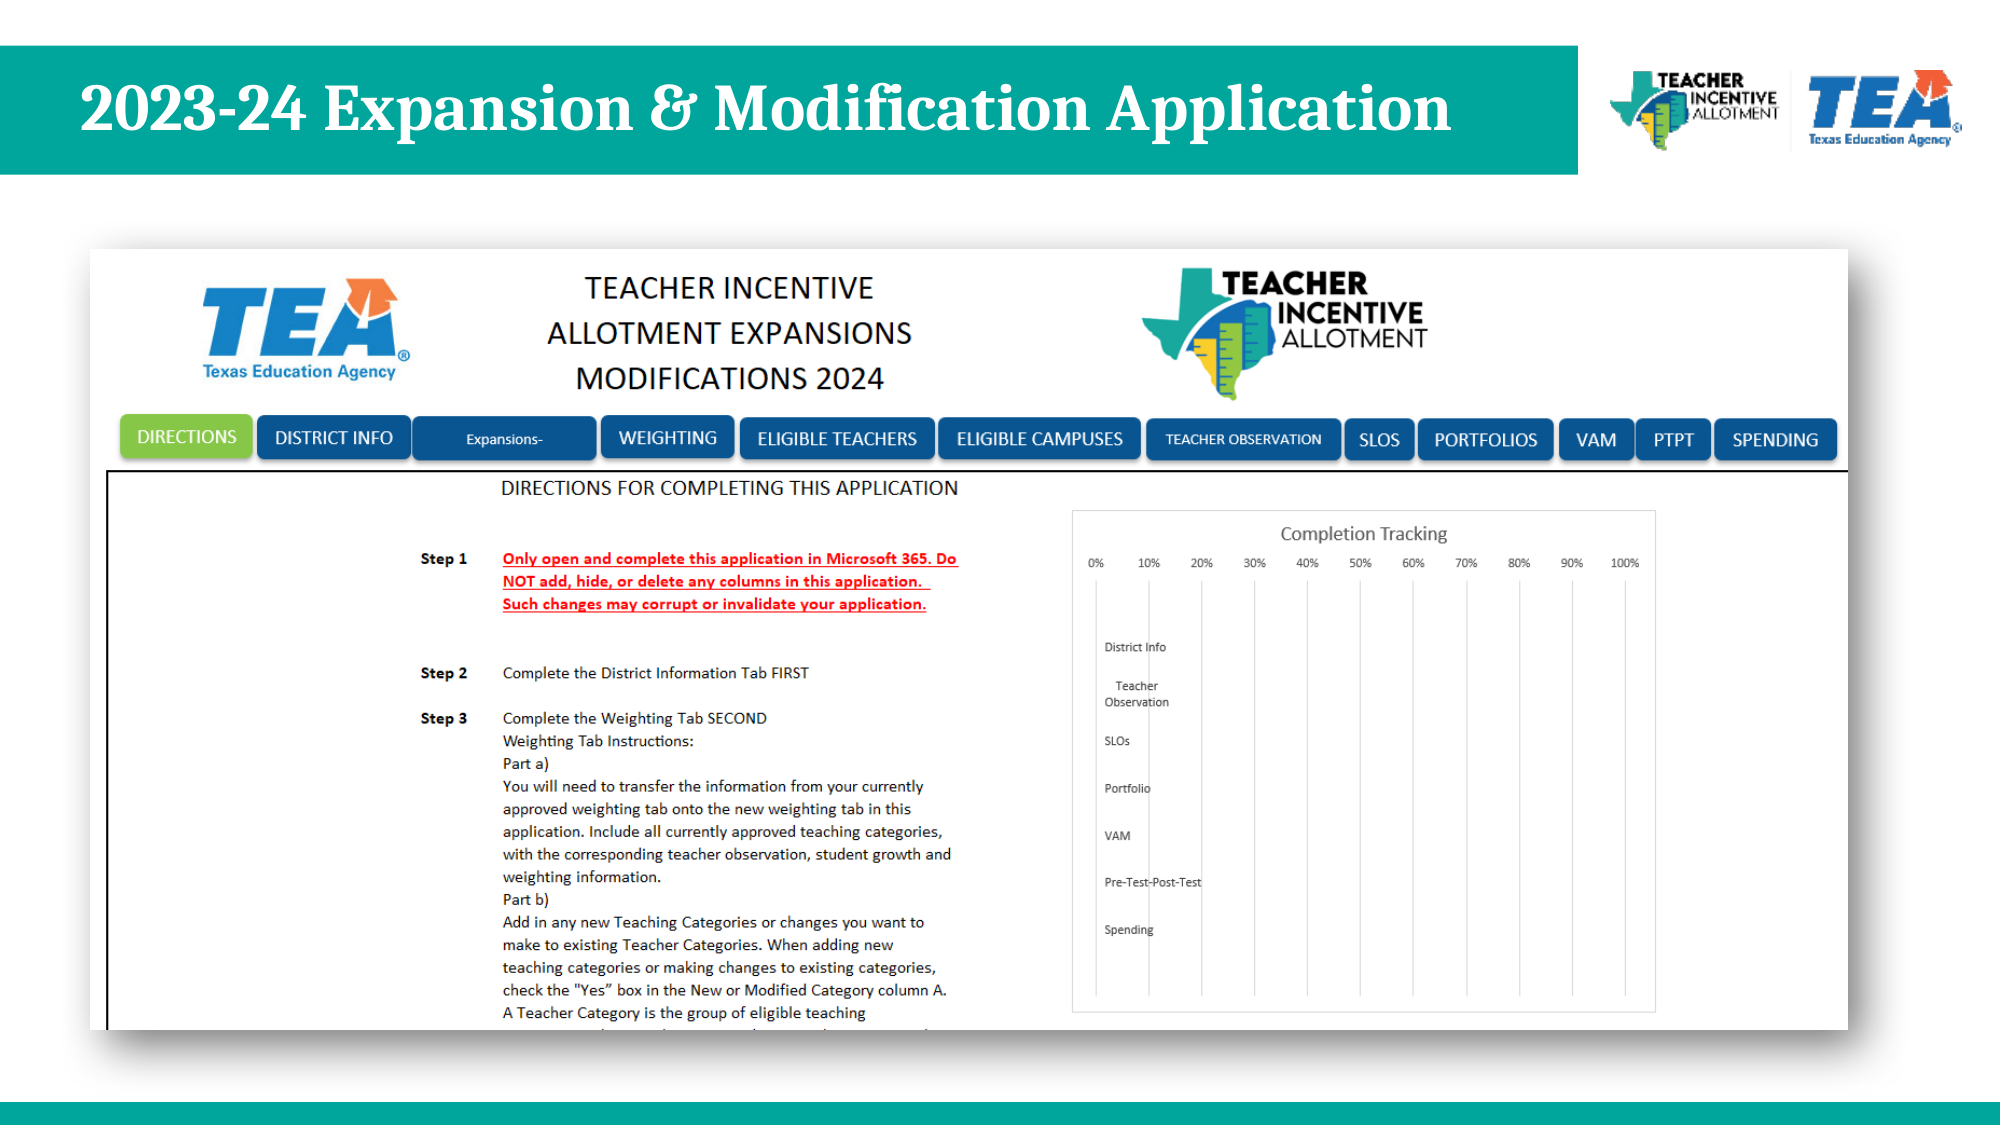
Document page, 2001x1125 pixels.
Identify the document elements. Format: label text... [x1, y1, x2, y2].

picture [90, 249, 1848, 1030]
title 2023-24 Expansion & Modification Application [65, 43, 1575, 175]
picture [1610, 70, 1962, 152]
